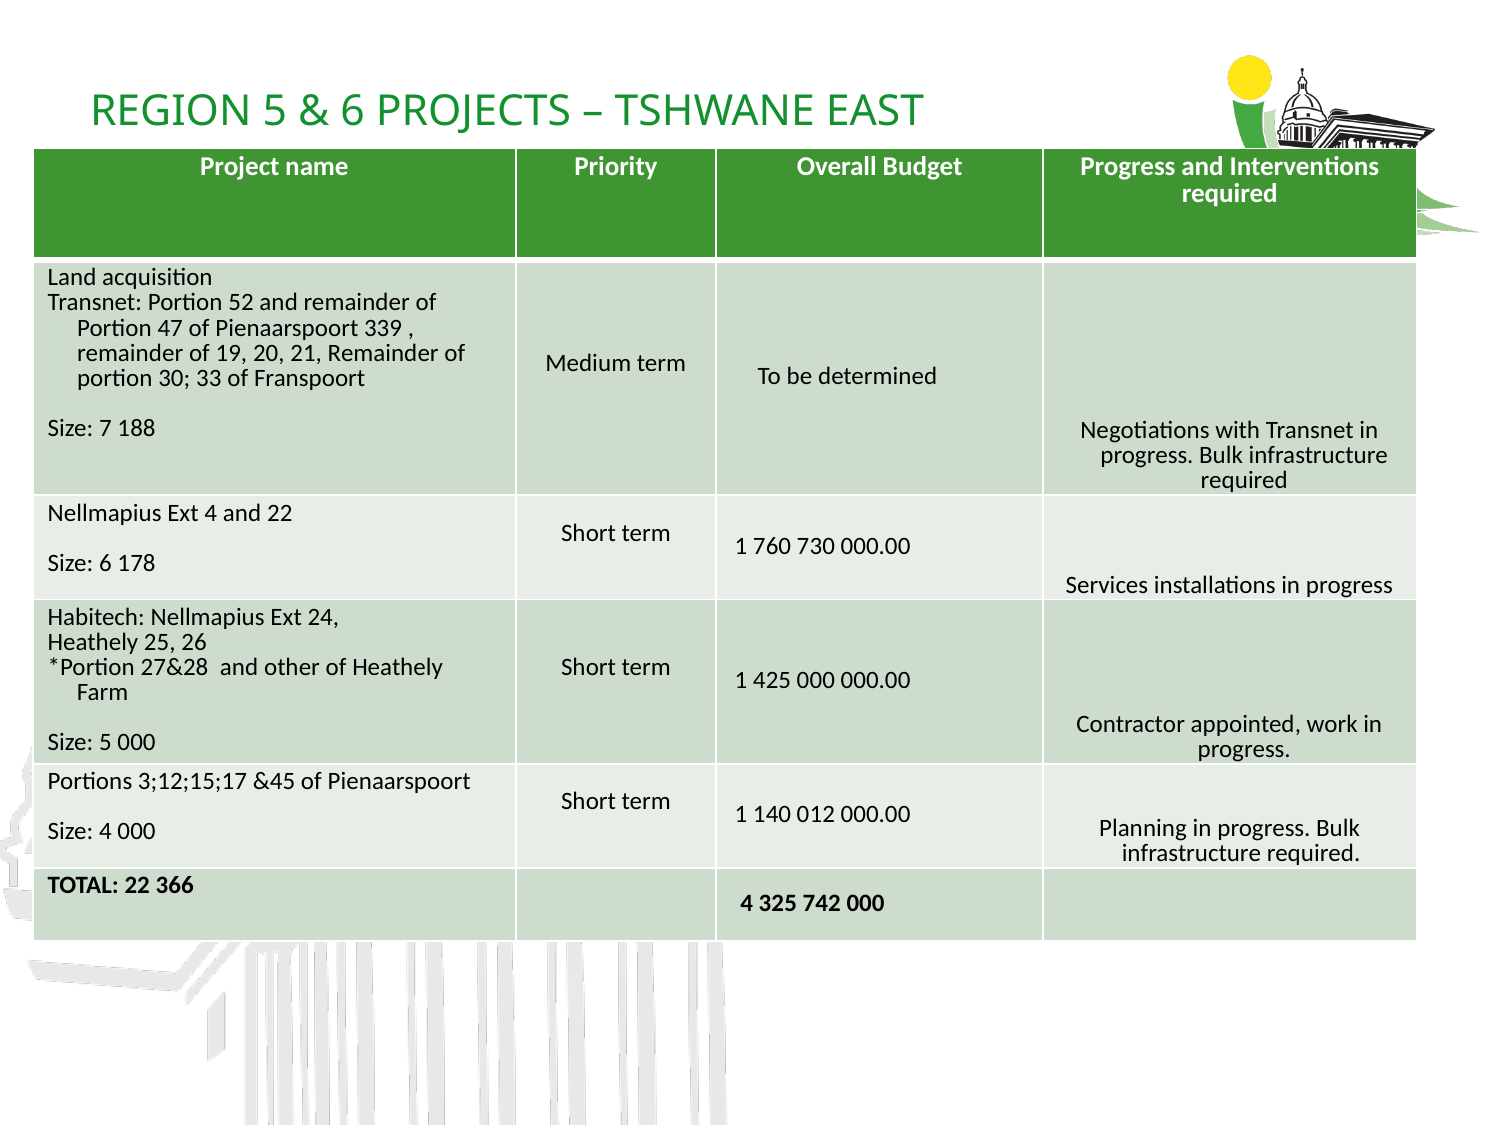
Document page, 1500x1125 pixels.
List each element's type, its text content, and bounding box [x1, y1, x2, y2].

table_header Overall Budget [717, 149, 1042, 257]
table_cell 1 425 000 000.00 [717, 600, 1042, 763]
table_cell Short term [517, 496, 715, 599]
table_cell Negotiations with Transnet in progress. Bulk infrastructure required [1044, 263, 1416, 494]
table_cell 4 325 742 000 [717, 869, 1042, 940]
table_cell [1044, 869, 1416, 940]
table_cell Contractor appointed, work in progress. [1044, 600, 1416, 763]
table_cell Portions 3;12;15;17 &45 of Pienaarspoort Size: 4 000 [34, 765, 515, 867]
table_header Priority [517, 149, 715, 257]
table_cell Nellmapius Ext 4 and 22 Size: 6 178 [34, 496, 515, 599]
table_cell Habitech: Nellmapius Ext 24, Heathely 25, 26 *Portion 27&28 and other of Heathely Farm Size: 5 000 [34, 600, 515, 763]
table_cell Planning in progress. Bulk infrastructure required. [1044, 765, 1416, 867]
table_cell 1 140 012 000.00 [717, 765, 1042, 867]
table_cell Land acquisition Transnet: Portion 52 and remainder of Portion 47 of Pienaarspoort 339 , remainder of 19, 20, 21, Remainder of portion 30; 33 of Franspoort Size: 7 188 [34, 263, 515, 494]
table_header Project name [34, 149, 515, 257]
table_cell Services installations in progress [1044, 496, 1416, 599]
table_cell To be determined [717, 263, 1042, 494]
table_cell 1 760 730 000.00 [717, 496, 1042, 599]
table_cell TOTAL: 22 366 [34, 869, 515, 940]
table_header Progress and Interventions required [1044, 149, 1416, 257]
table_cell [517, 869, 715, 940]
title REGION 5 & 6 PROJECTS – TSHWANE EAST [75, 74, 1425, 139]
table_cell Medium term [517, 263, 715, 494]
table_cell Short term [517, 600, 715, 763]
table_cell Short term [517, 765, 715, 867]
